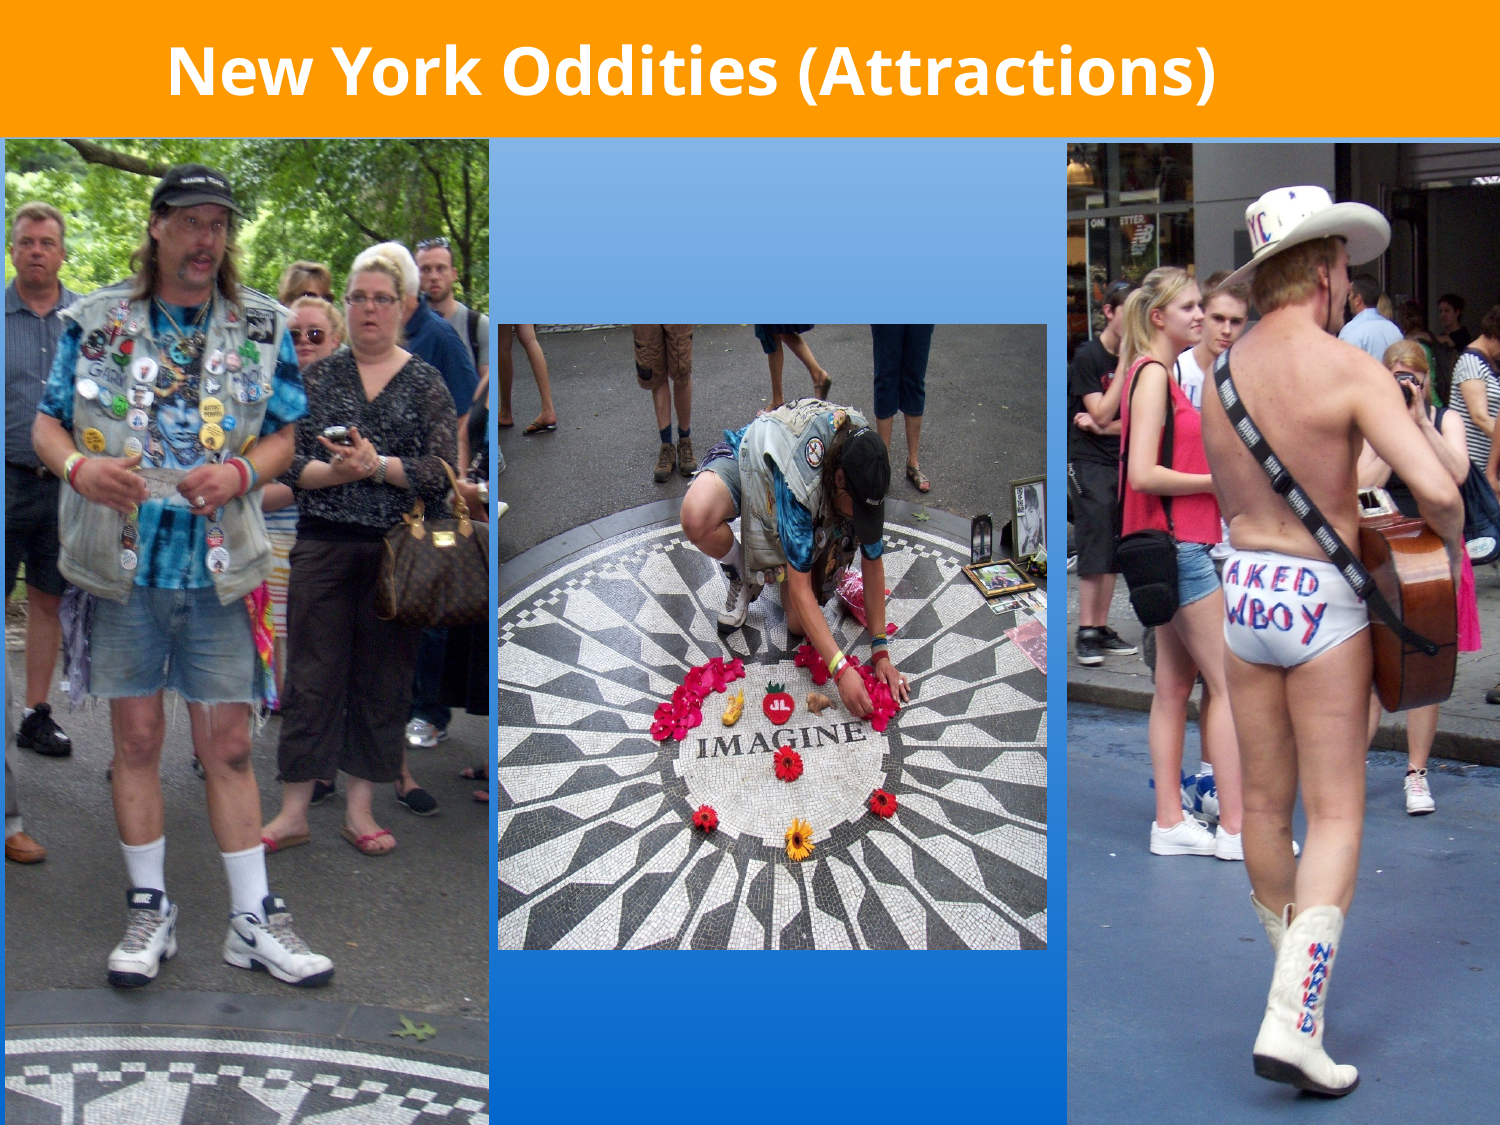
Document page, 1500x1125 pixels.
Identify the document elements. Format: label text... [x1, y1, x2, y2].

picture [5, 139, 489, 1125]
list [1066, 143, 1500, 1125]
title New York Oddities (Attractions) [0, 0, 1500, 138]
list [498, 324, 1047, 951]
